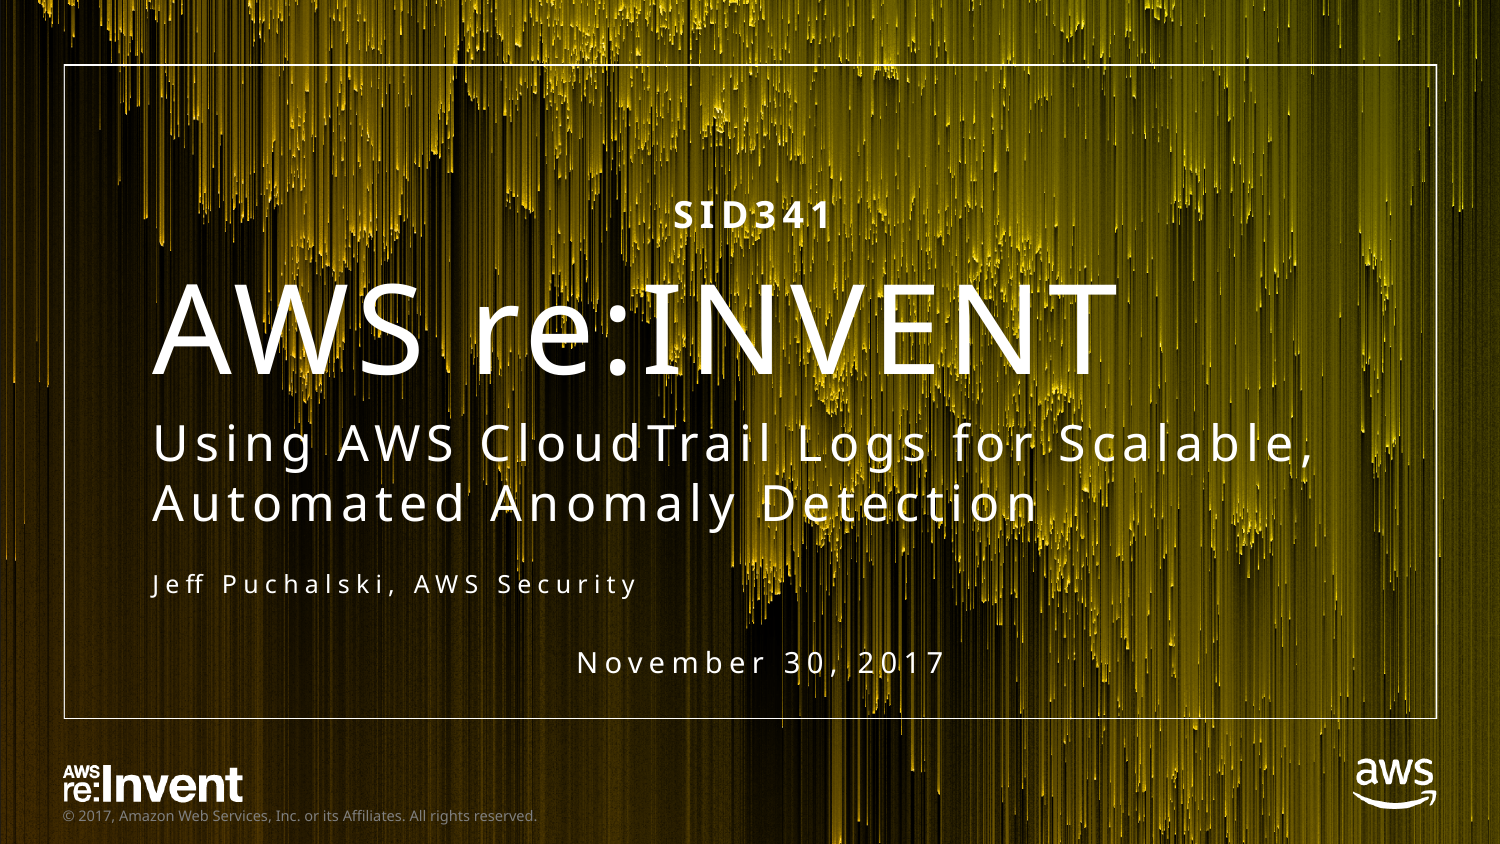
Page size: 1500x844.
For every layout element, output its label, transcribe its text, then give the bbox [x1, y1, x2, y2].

text_box November 30, 2017 [159, 602, 1360, 680]
picture [0, 0, 1500, 844]
list AWS re:INVENT [152, 249, 1352, 366]
list Jeff Puchalski, AWS Security [152, 568, 1352, 603]
list Using AWS CloudTrail Logs for Scalable, Automated Anomaly Detection [152, 411, 1352, 474]
text_box SID341 [152, 159, 1353, 237]
